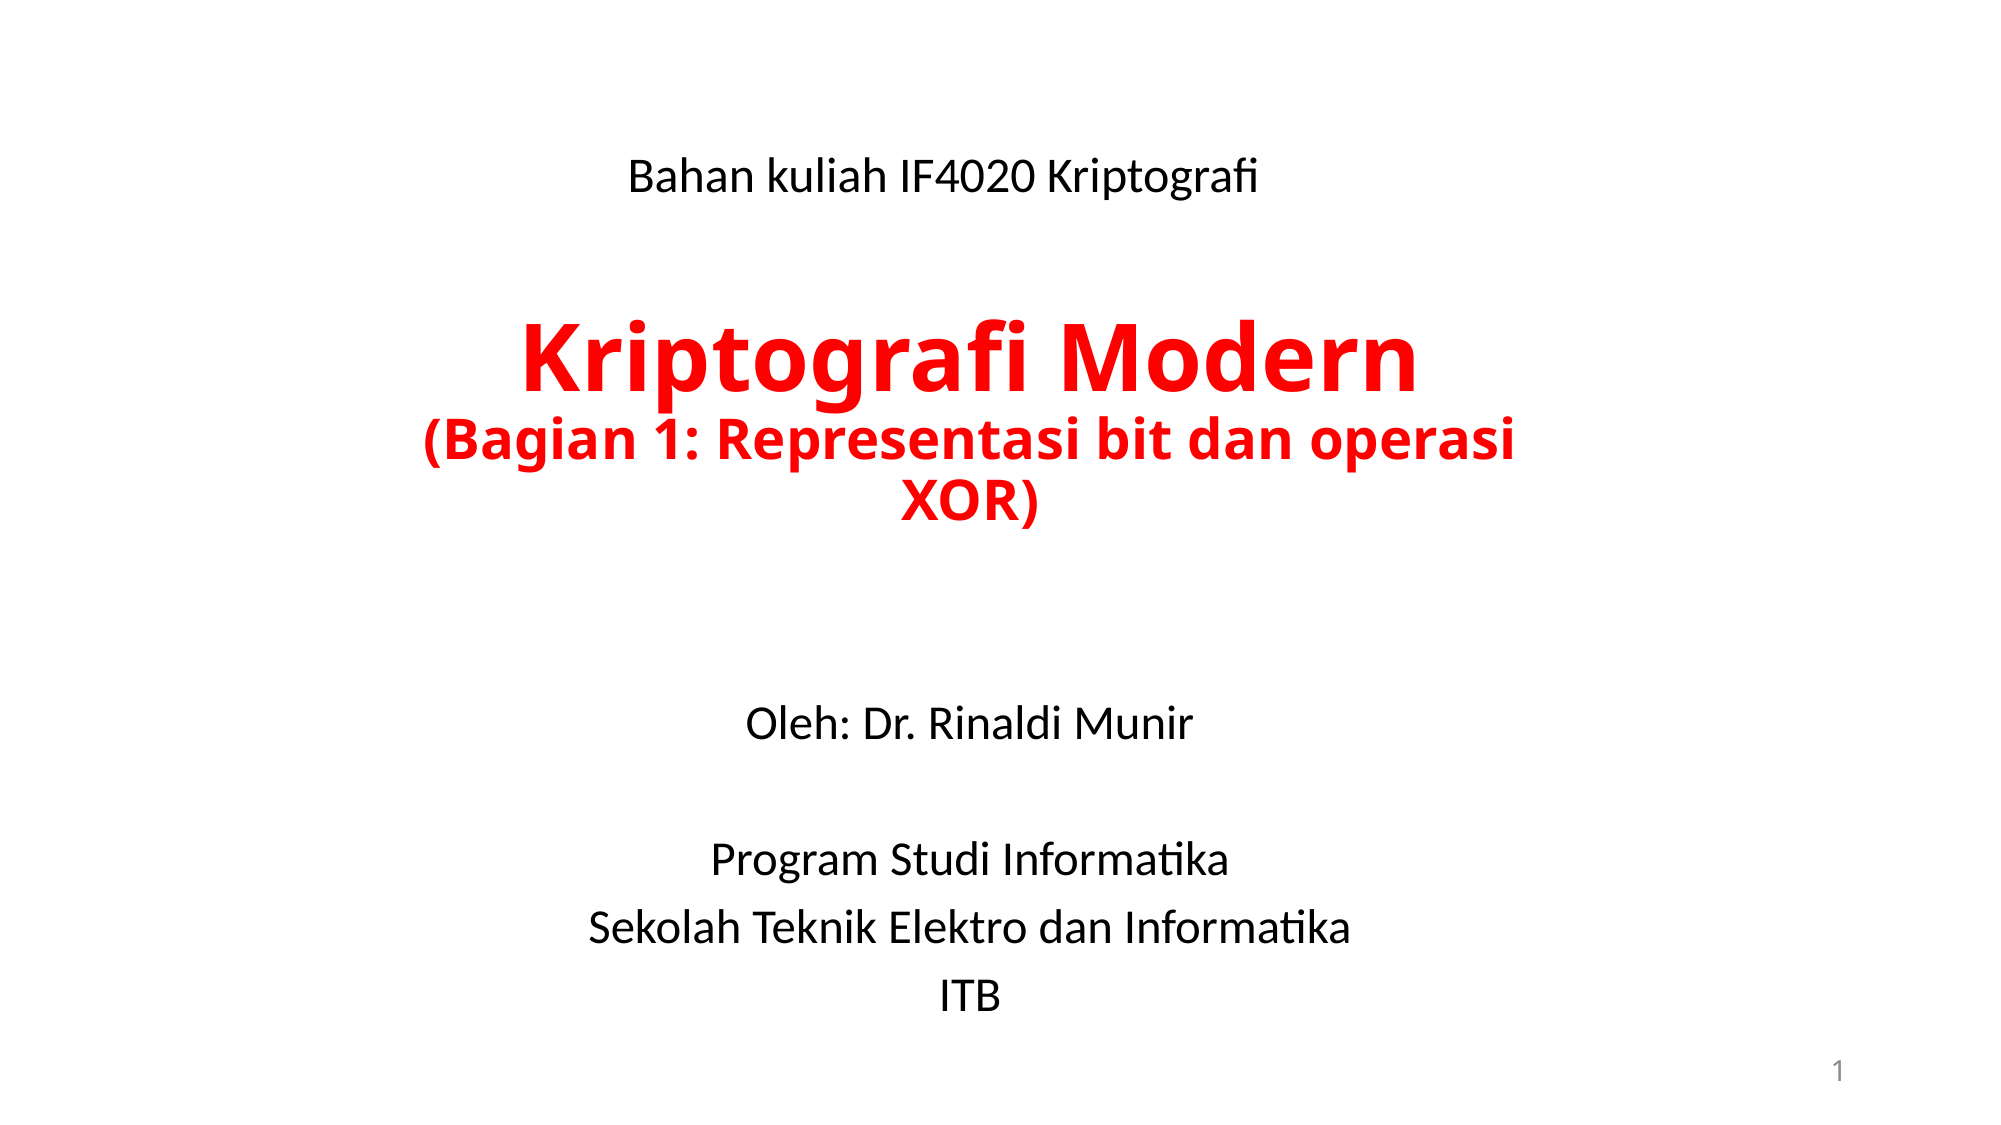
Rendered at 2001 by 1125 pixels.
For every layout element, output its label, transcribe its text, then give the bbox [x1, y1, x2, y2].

subtitle Bahan kuliah IF4020 Kriptografi [287, 141, 1600, 248]
text_box Oleh: Dr. Rinaldi Munir Program Studi Informatika Sekolah Teknik Elektro dan Informatika ITB [320, 683, 1621, 1030]
title Kriptografi Modern (Bagian 1: Representasi bit dan operasi XOR) [340, 301, 1600, 608]
slide_number 1 [1412, 1042, 1863, 1103]
